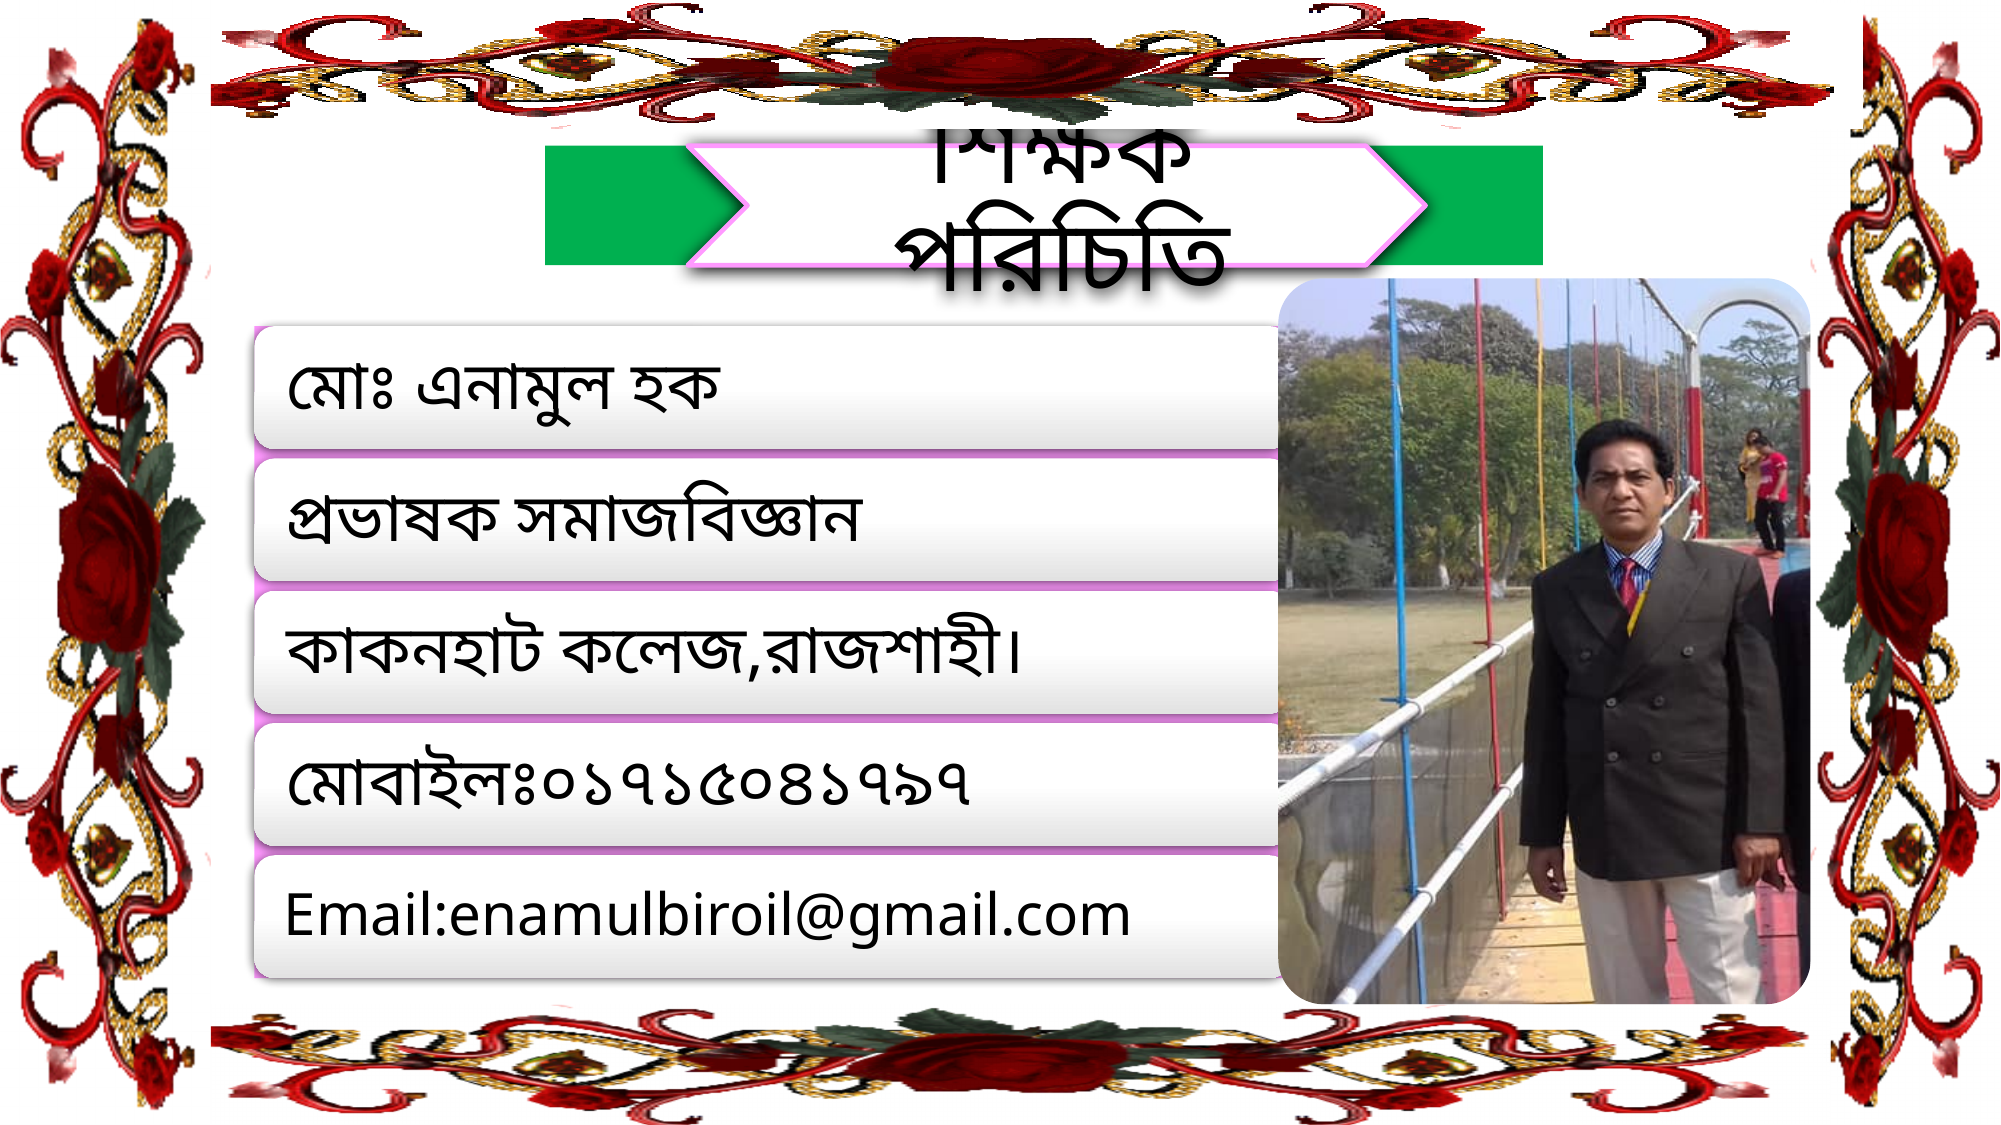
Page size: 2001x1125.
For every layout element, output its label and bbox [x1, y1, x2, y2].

text_box [545, 145, 1543, 266]
text_box [254, 326, 1278, 979]
picture [0, 1, 2000, 1125]
